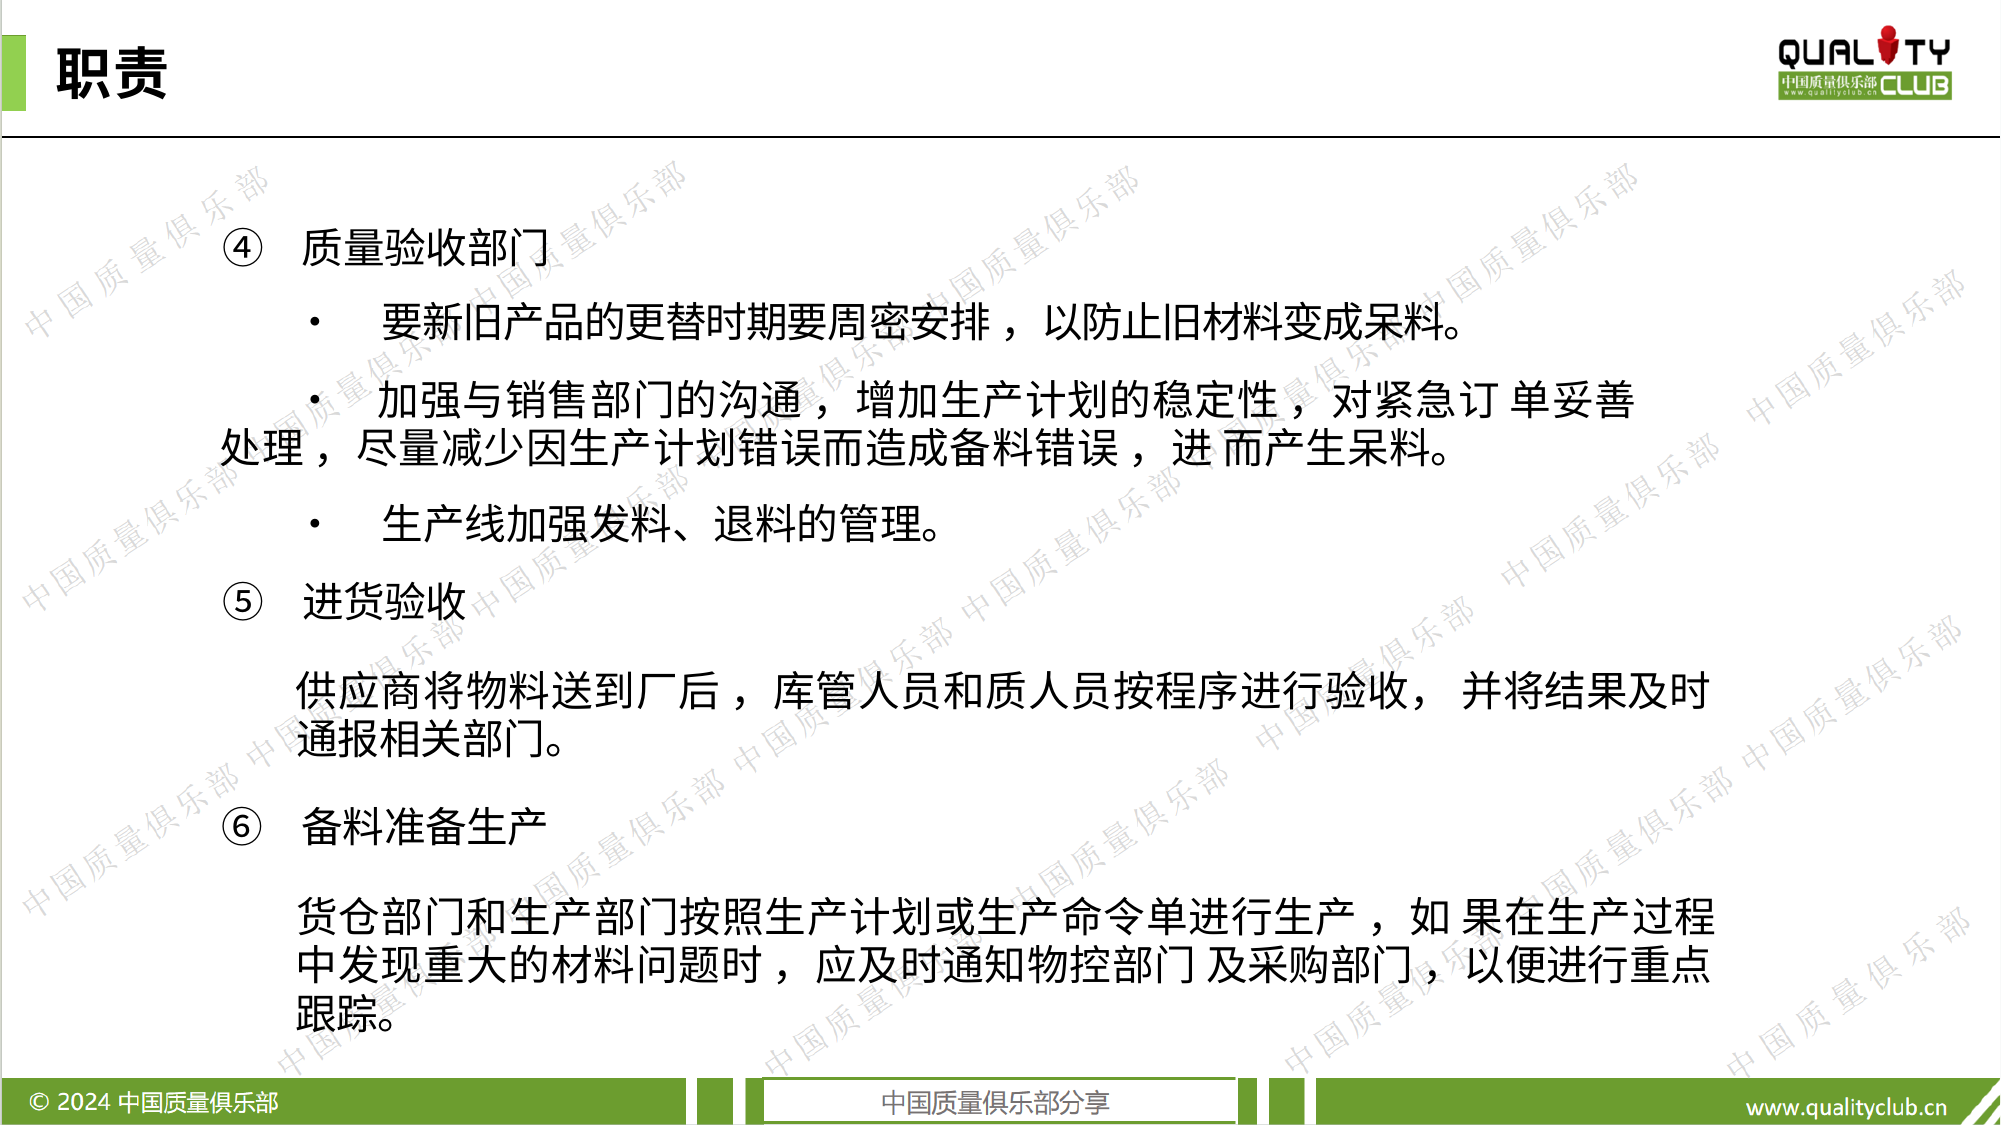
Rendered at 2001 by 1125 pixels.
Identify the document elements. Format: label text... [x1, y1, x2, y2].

text_box 职责 [41, 31, 1042, 114]
text_box ④ 质量验收部门 • 要新旧产品的更替时期要周密安排 ，以防止旧材料变成呆料。 • 加强与销售部门的沟通 ，增加生产计划的稳定性 ，对紧急订 单妥善处理 ，尽量减少因生产计划错误而造成备料错误 ，进 而产生呆料。 • 生产线加强发料、退料的管理。 [219, 194, 1658, 578]
text_box ⑤ 进货验收 供应商将物料送到厂后 ，库管人员和质人员按程序进行验收， 并将结果及时通报相关部门。 ⑥ 备料准备生产 货仓部门和生产部门按照生产计划或生产命令单进行生产 ，如 果在生产过程中发现重大的材料问题时 ，应及时通知物控部门 及采购部门 ，以便进行重点跟踪。 [219, 578, 1730, 1041]
picture [0, 0, 2001, 1125]
